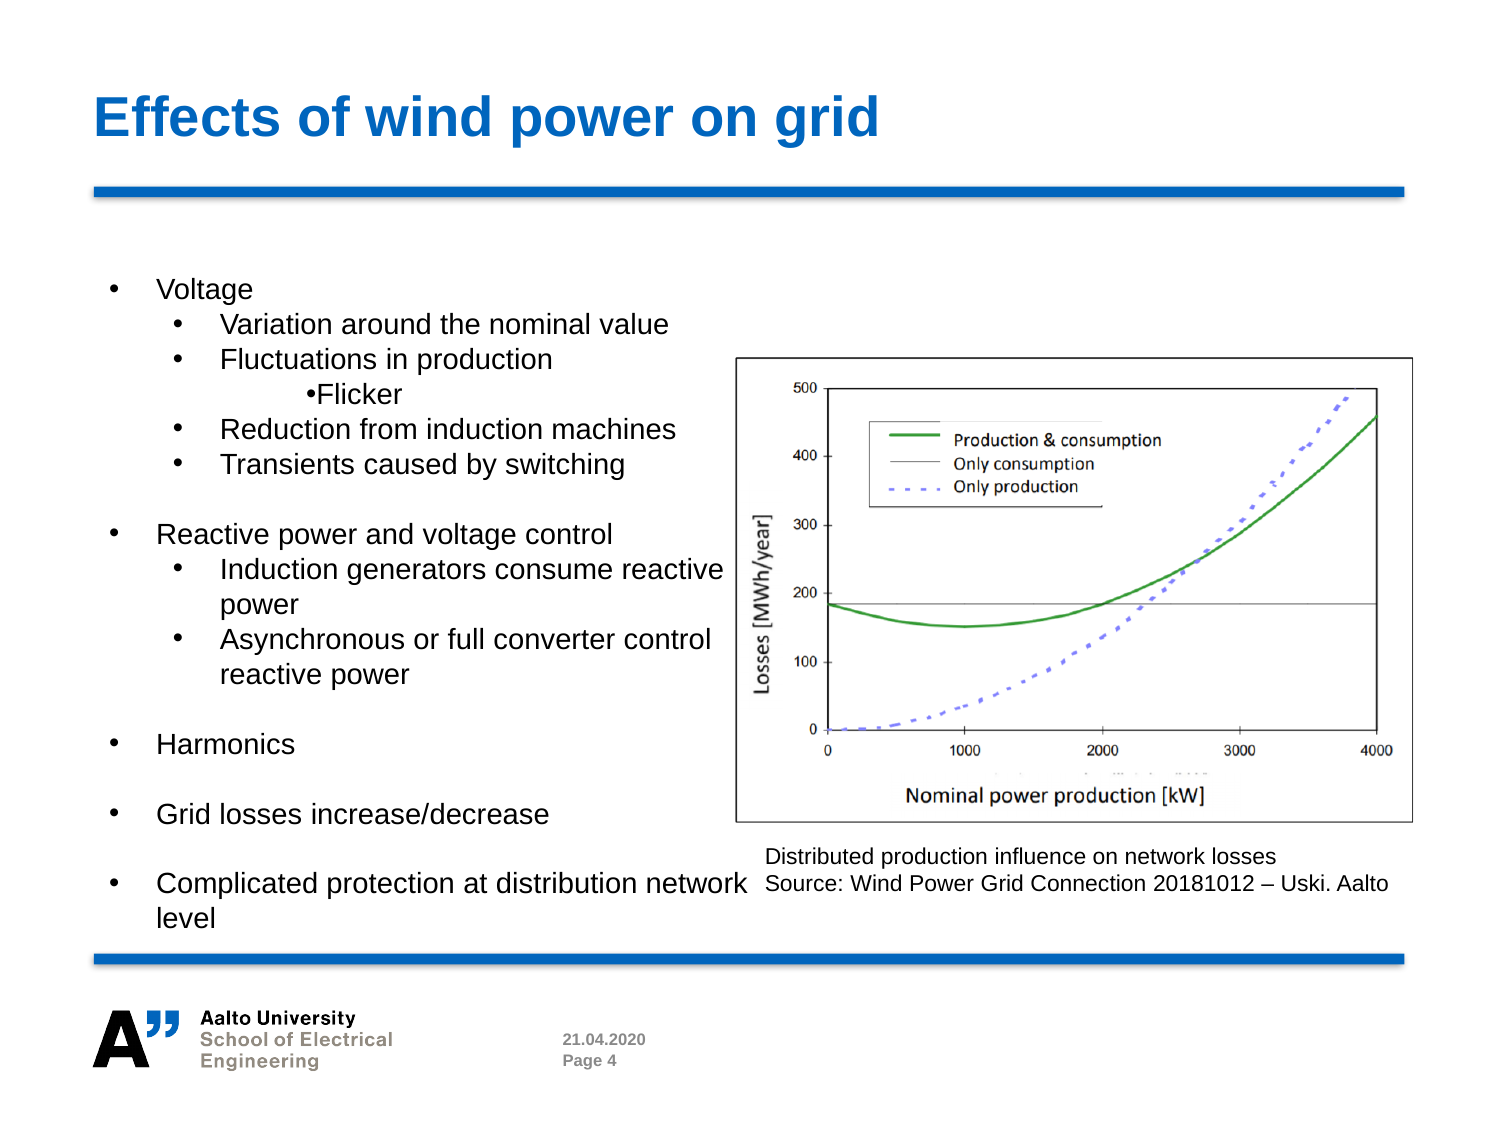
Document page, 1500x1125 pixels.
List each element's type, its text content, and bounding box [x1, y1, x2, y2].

text_box Voltage Variation around the nominal value Fluctuations in production Flicker Reduction from induction machines Transients caused by switching Reactive power and voltage control Induction generators consume reactive power Asynchronous or full converter control reactive power Harmonics Grid losses increase/decrease Complicated protection at distribution network level [94, 228, 779, 943]
picture [730, 353, 1416, 826]
slide_number Page 4 [562, 1050, 816, 1071]
text_box Distributed production influence on network losses Source: Wind Power Grid Connection 20181012 – Uski. Aalto [749, 834, 1406, 904]
picture [35, 953, 449, 1125]
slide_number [562, 1029, 816, 1050]
title Effects of wind power on grid [93, 80, 1369, 228]
